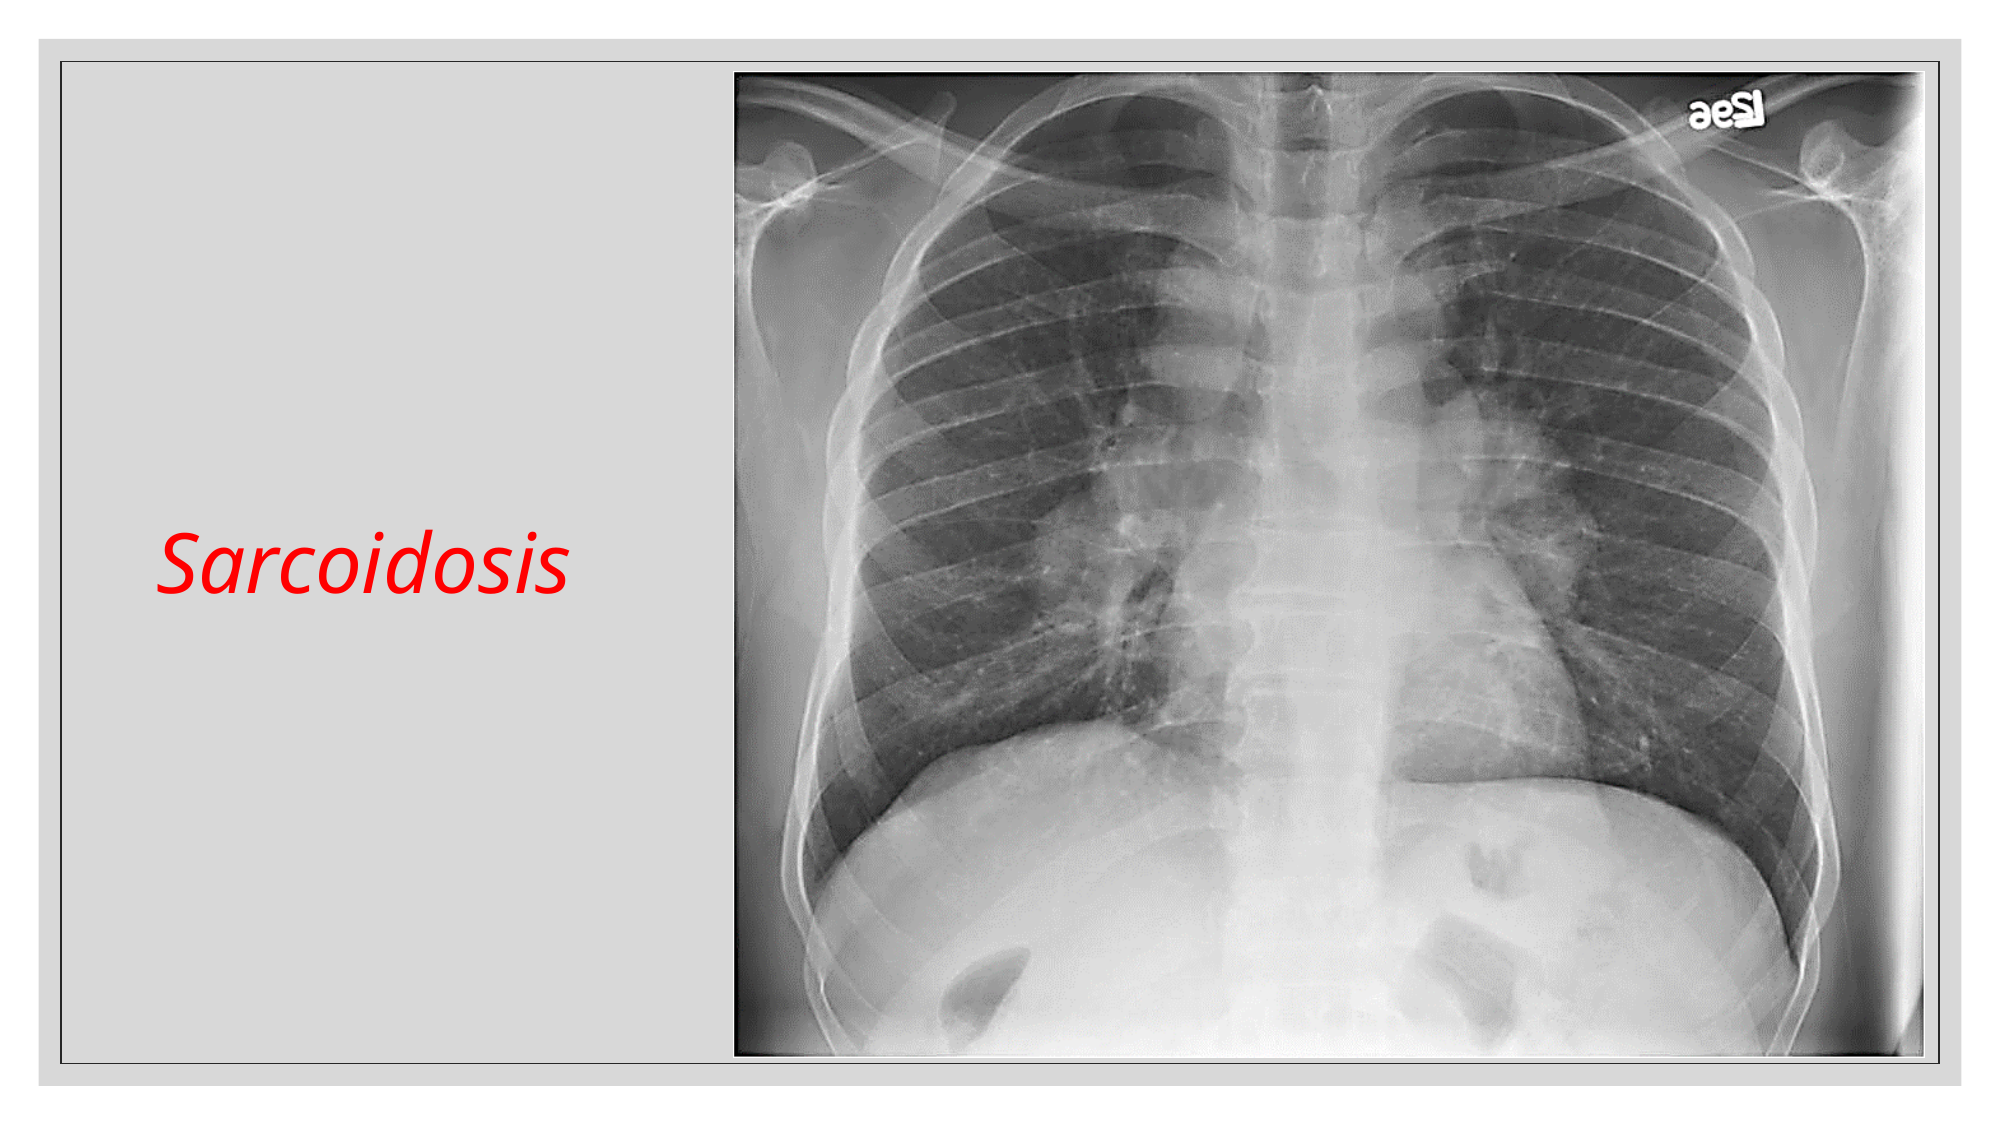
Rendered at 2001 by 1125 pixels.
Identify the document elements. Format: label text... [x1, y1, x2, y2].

picture [732, 71, 1926, 1058]
text_box Sarcoidosis [141, 473, 727, 661]
